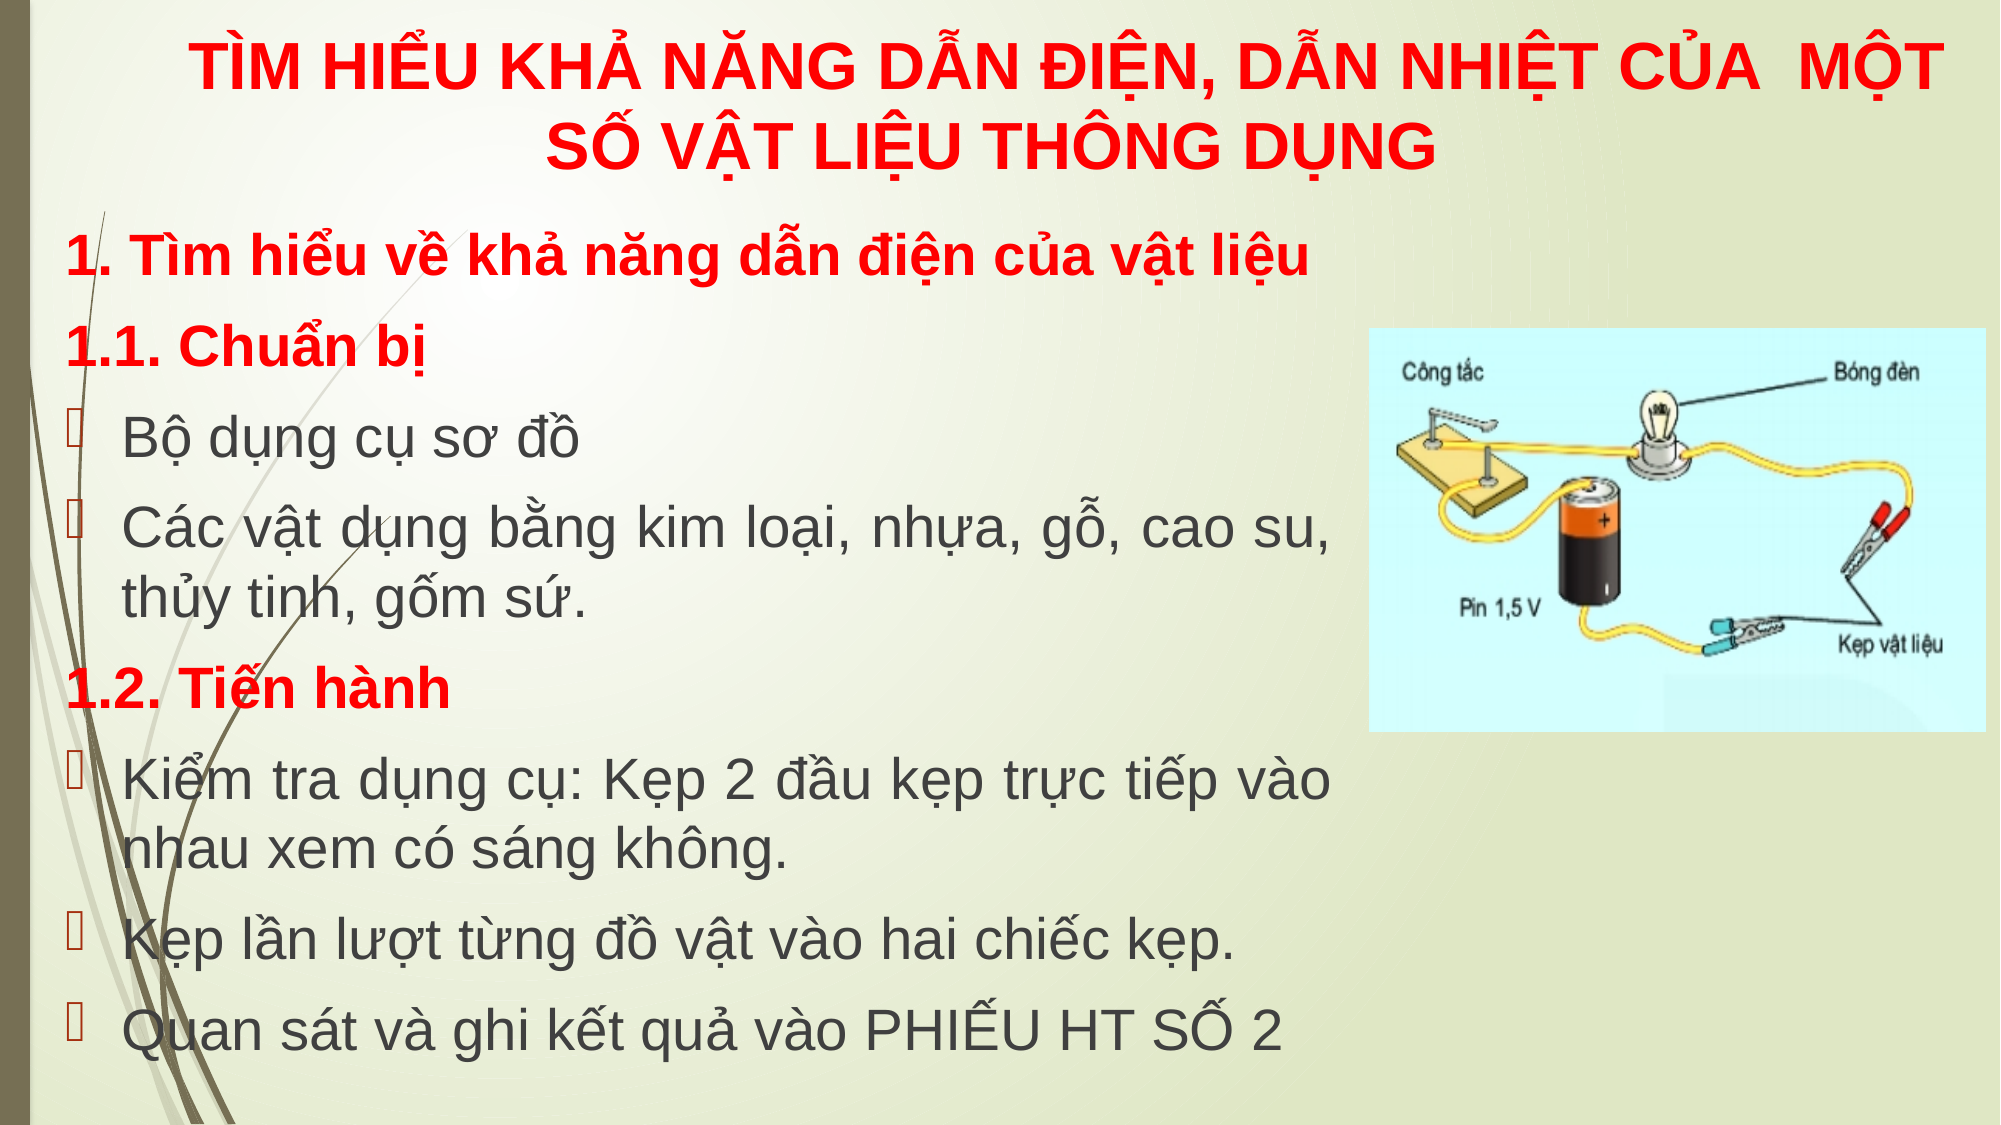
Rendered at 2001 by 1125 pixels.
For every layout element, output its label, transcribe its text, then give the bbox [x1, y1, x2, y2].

title TÌM HIỂU KHẢ NĂNG DẪN ĐIỆN, DẪN NHIỆT CỦA MỘT SỐ VẬT LIỆU THÔNG DỤNG [0, 14, 1986, 229]
list 1. Tìm hiểu về khả năng dẫn điện của vật liệu 1.1. Chuẩn bị Bộ dụng cụ sơ đồ Các vật dụng bằng kim loại, nhựa, gỗ, cao su, thủy tinh, gốm sứ. 1.2. Tiến hành Kiểm tra dụng cụ: Kẹp 2 đầu kẹp trực tiếp vào nhau xem có sáng không. Kẹp lần lượt từng đồ vật vào hai chiếc kẹp. Quan sát và ghi kết quả vào PHIẾU HT SỐ 2 [50, 210, 1349, 1092]
picture [1368, 328, 1986, 732]
